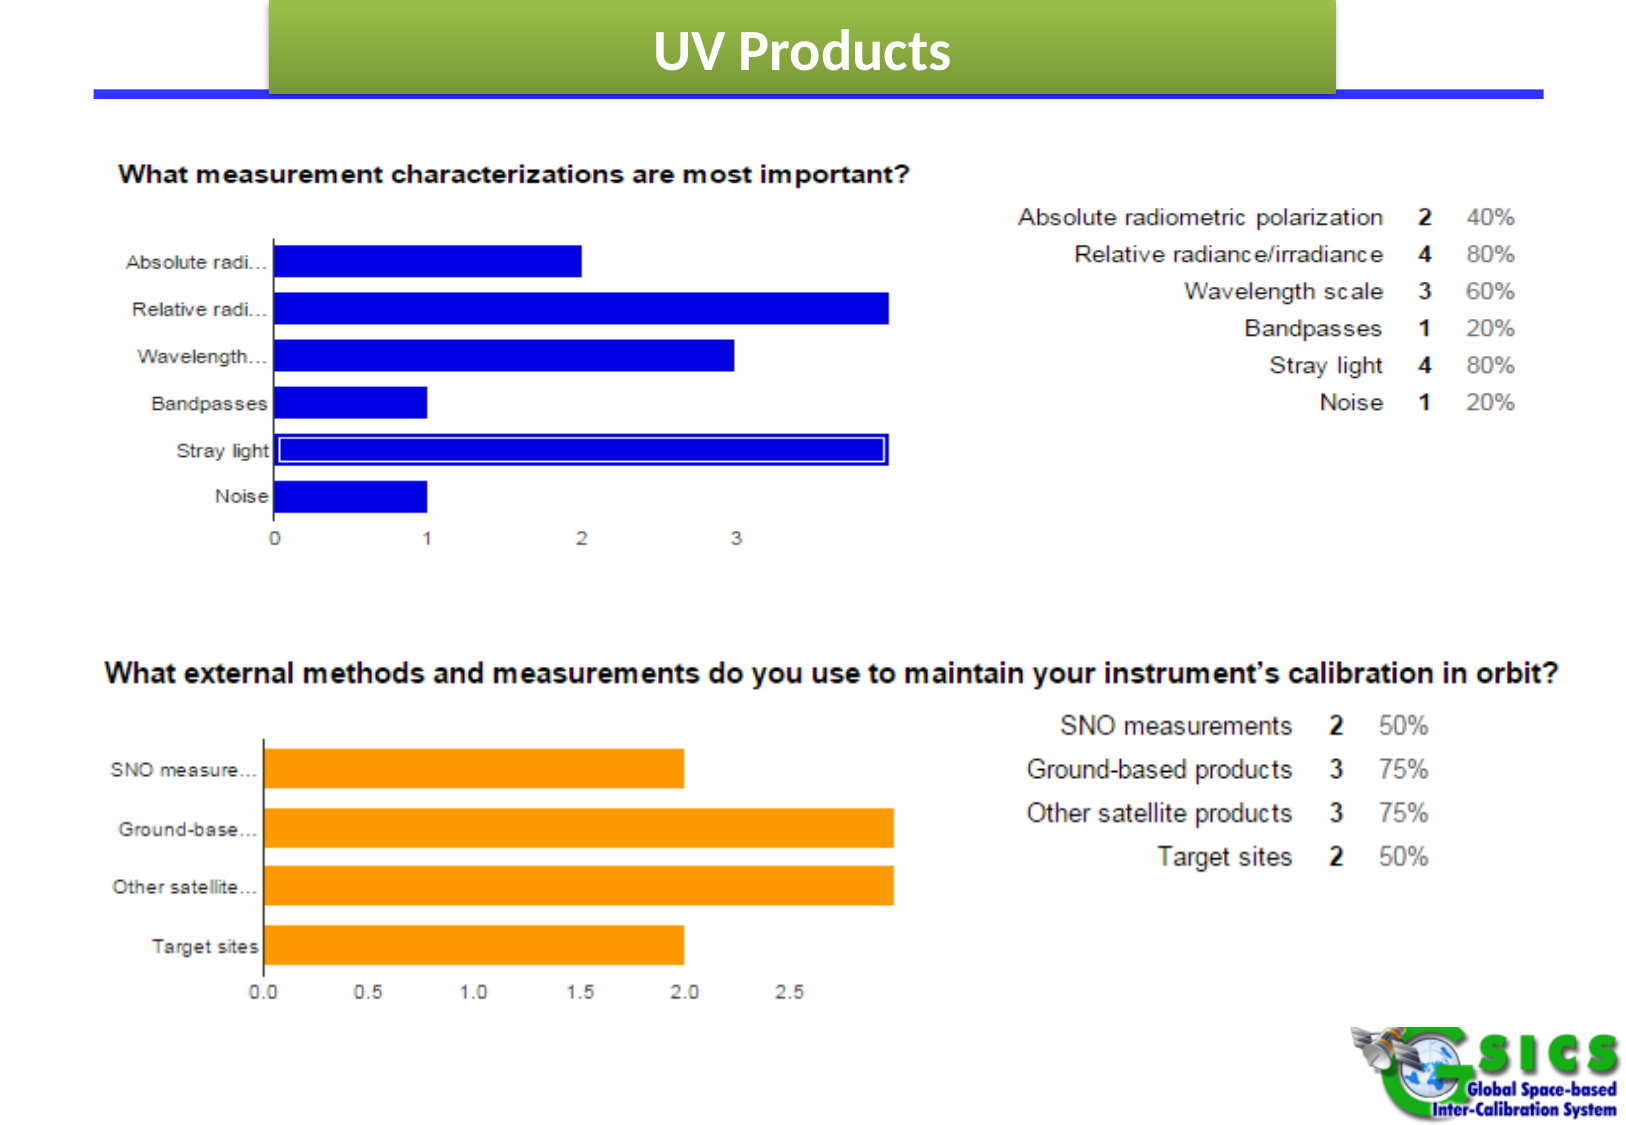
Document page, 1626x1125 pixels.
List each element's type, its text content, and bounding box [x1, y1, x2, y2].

text_box UV Products [268, 0, 1336, 94]
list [109, 148, 1546, 562]
picture [95, 646, 1625, 1125]
